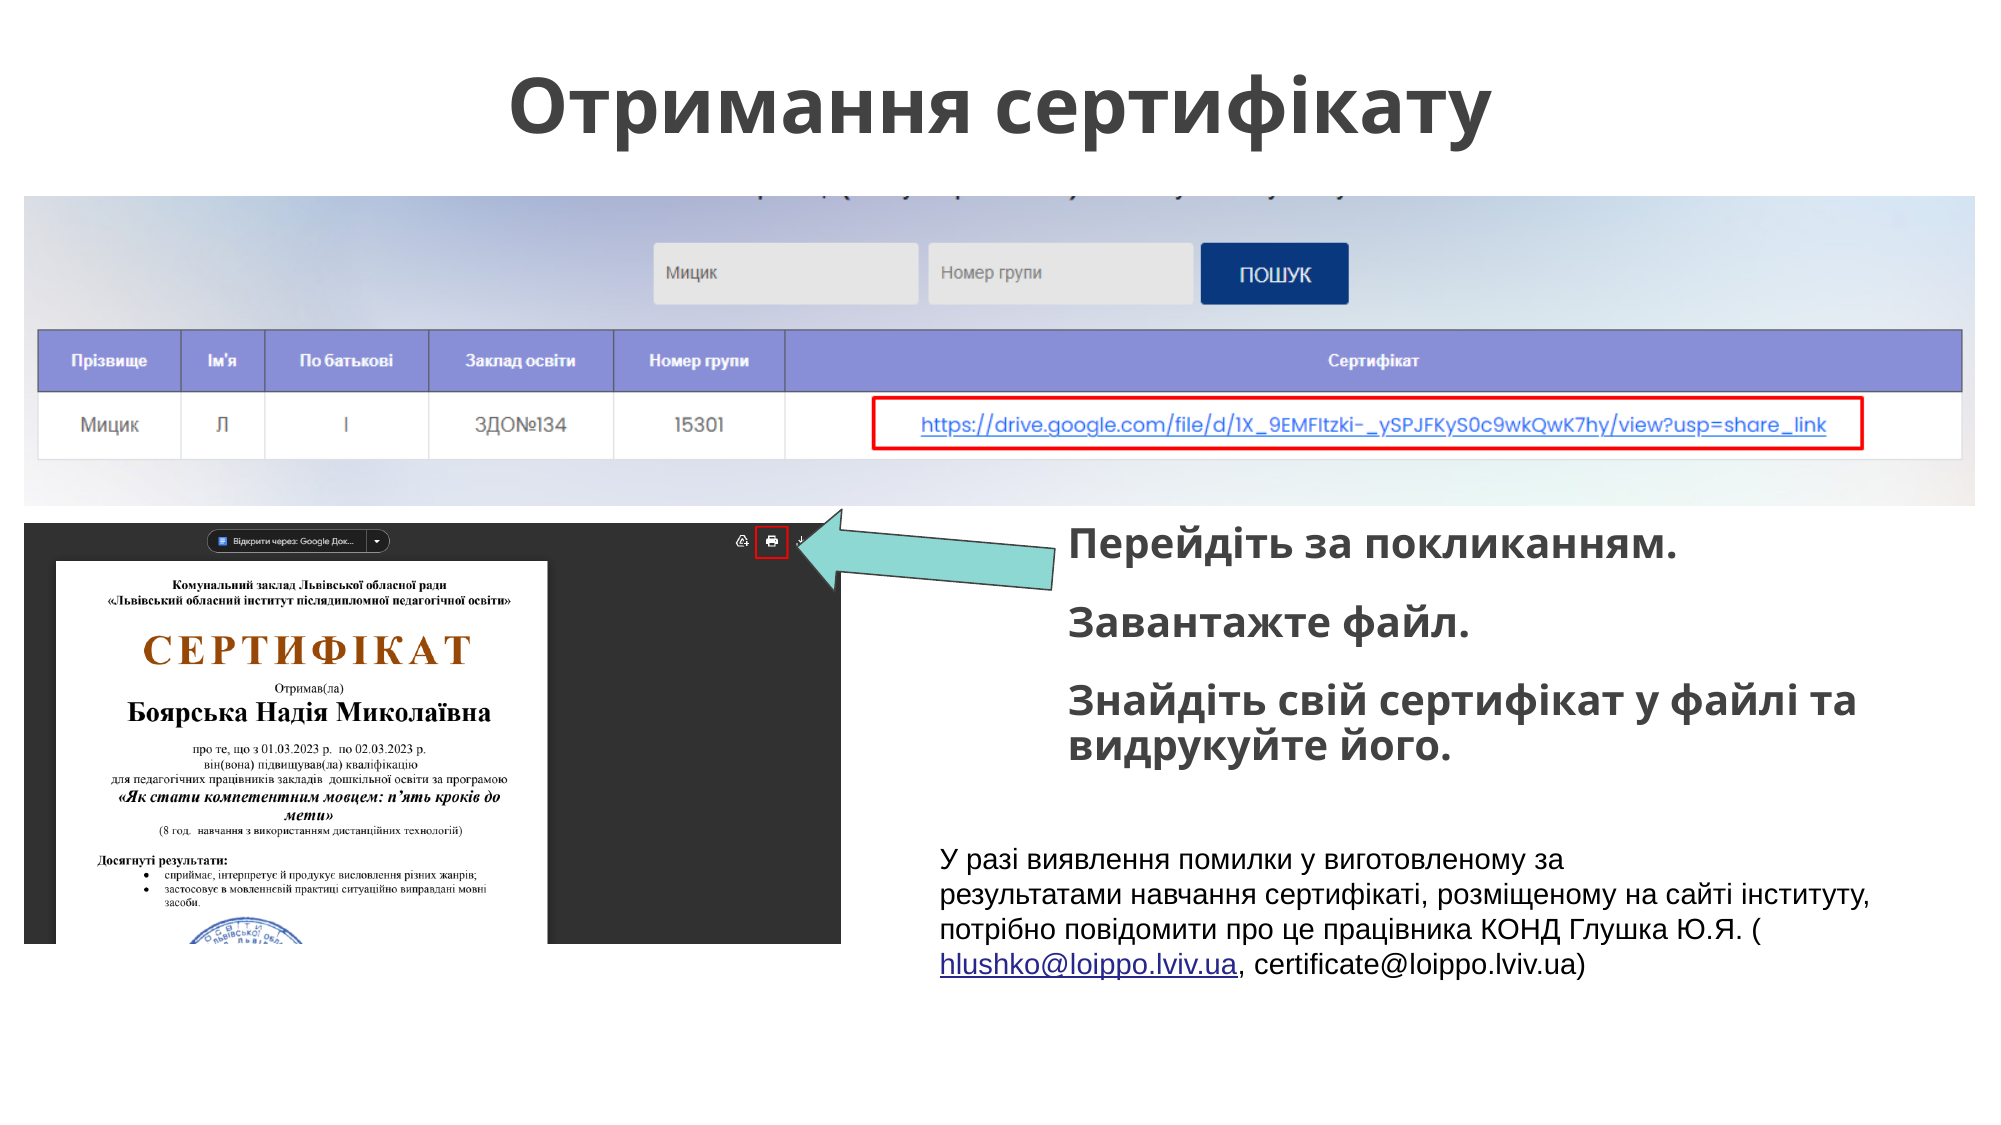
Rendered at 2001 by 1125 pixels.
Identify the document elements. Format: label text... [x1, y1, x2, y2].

list Перейдіть за покликанням. Завантажте файл. Знайдіть свій сертифікат у файлі та видрукуйте його. [1052, 516, 1951, 785]
picture [24, 196, 1976, 506]
title Отримання сертифікату [137, 37, 1863, 179]
text_box У разі виявлення помилки у виготовленому за результатами навчання сертифікаті, розміщеному на сайті інституту, потрібно повідомити про це працівника КОНД Глушка Ю.Я. (hlushko@loippo.lviv.ua, certificate@loippo.lviv.ua) [924, 825, 1975, 996]
picture [24, 523, 841, 944]
text_box [826, 516, 842, 523]
text_box [844, 530, 1055, 591]
